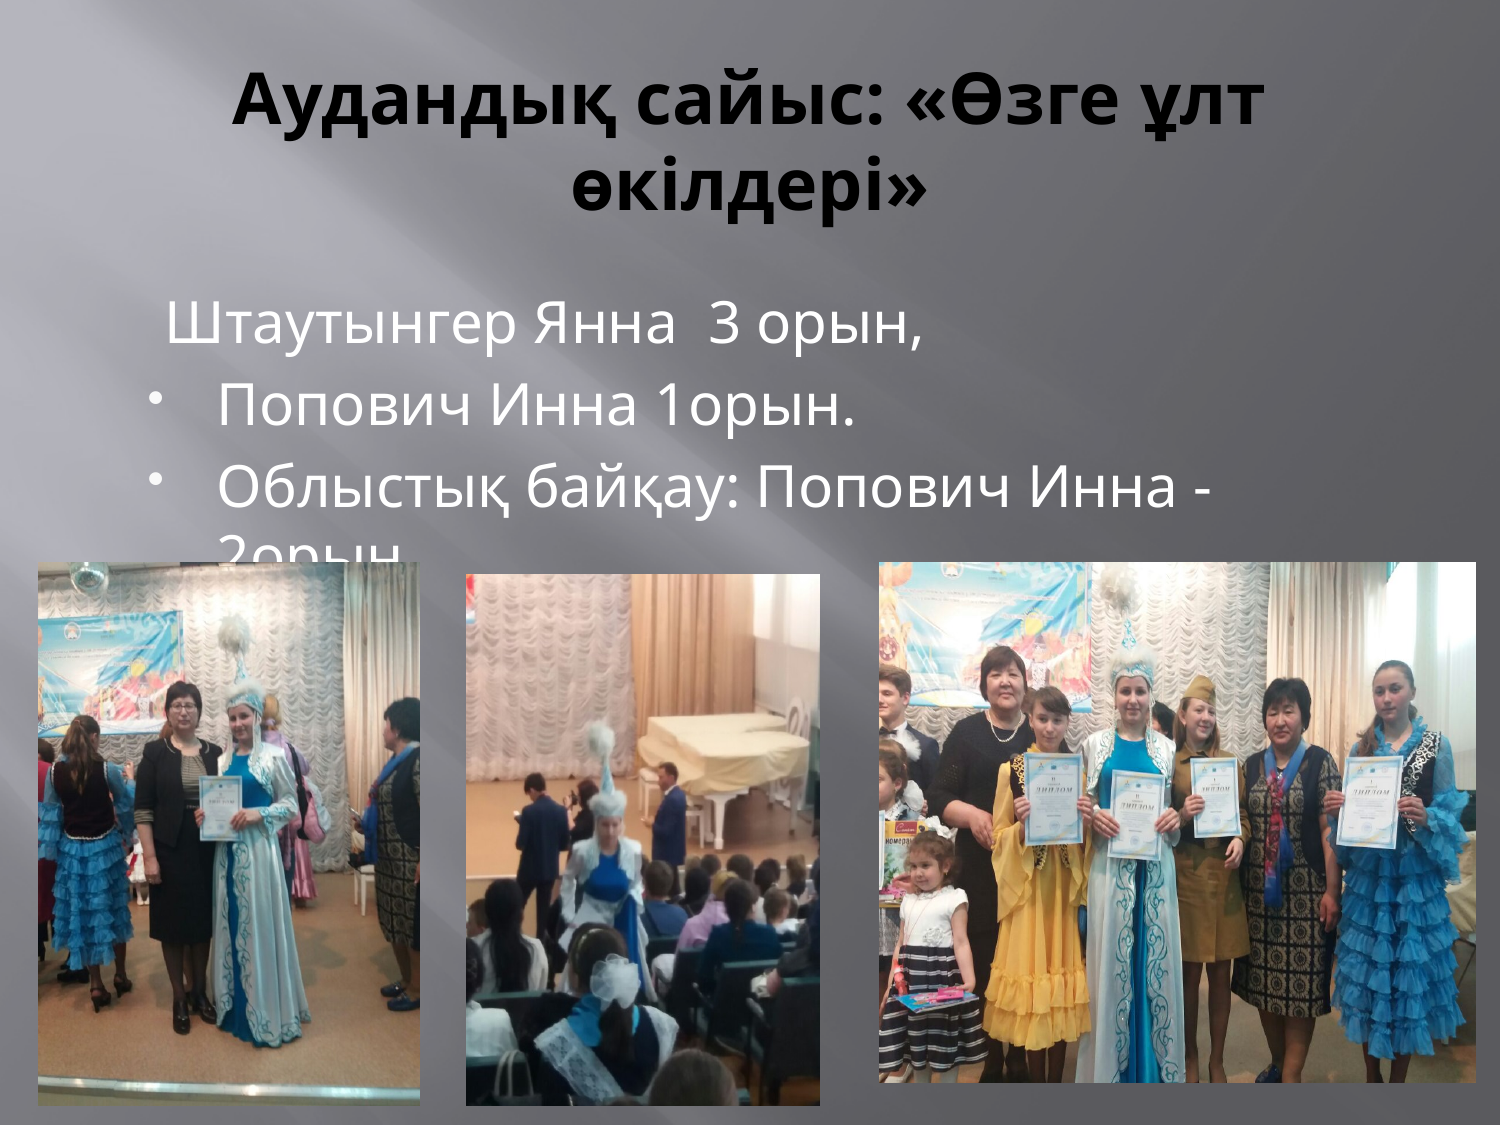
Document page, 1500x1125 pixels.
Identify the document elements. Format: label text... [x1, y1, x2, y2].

list Штаутынгер Янна 3 орын, Попович Инна 1орын. Облыстық байқау: Попович Инна -2орын [112, 196, 1376, 1035]
picture [879, 562, 1476, 1083]
picture [466, 573, 820, 1106]
title Аудандық сайыс: «Өзге ұлт өкілдері» [75, 45, 1425, 233]
picture [38, 562, 421, 1106]
